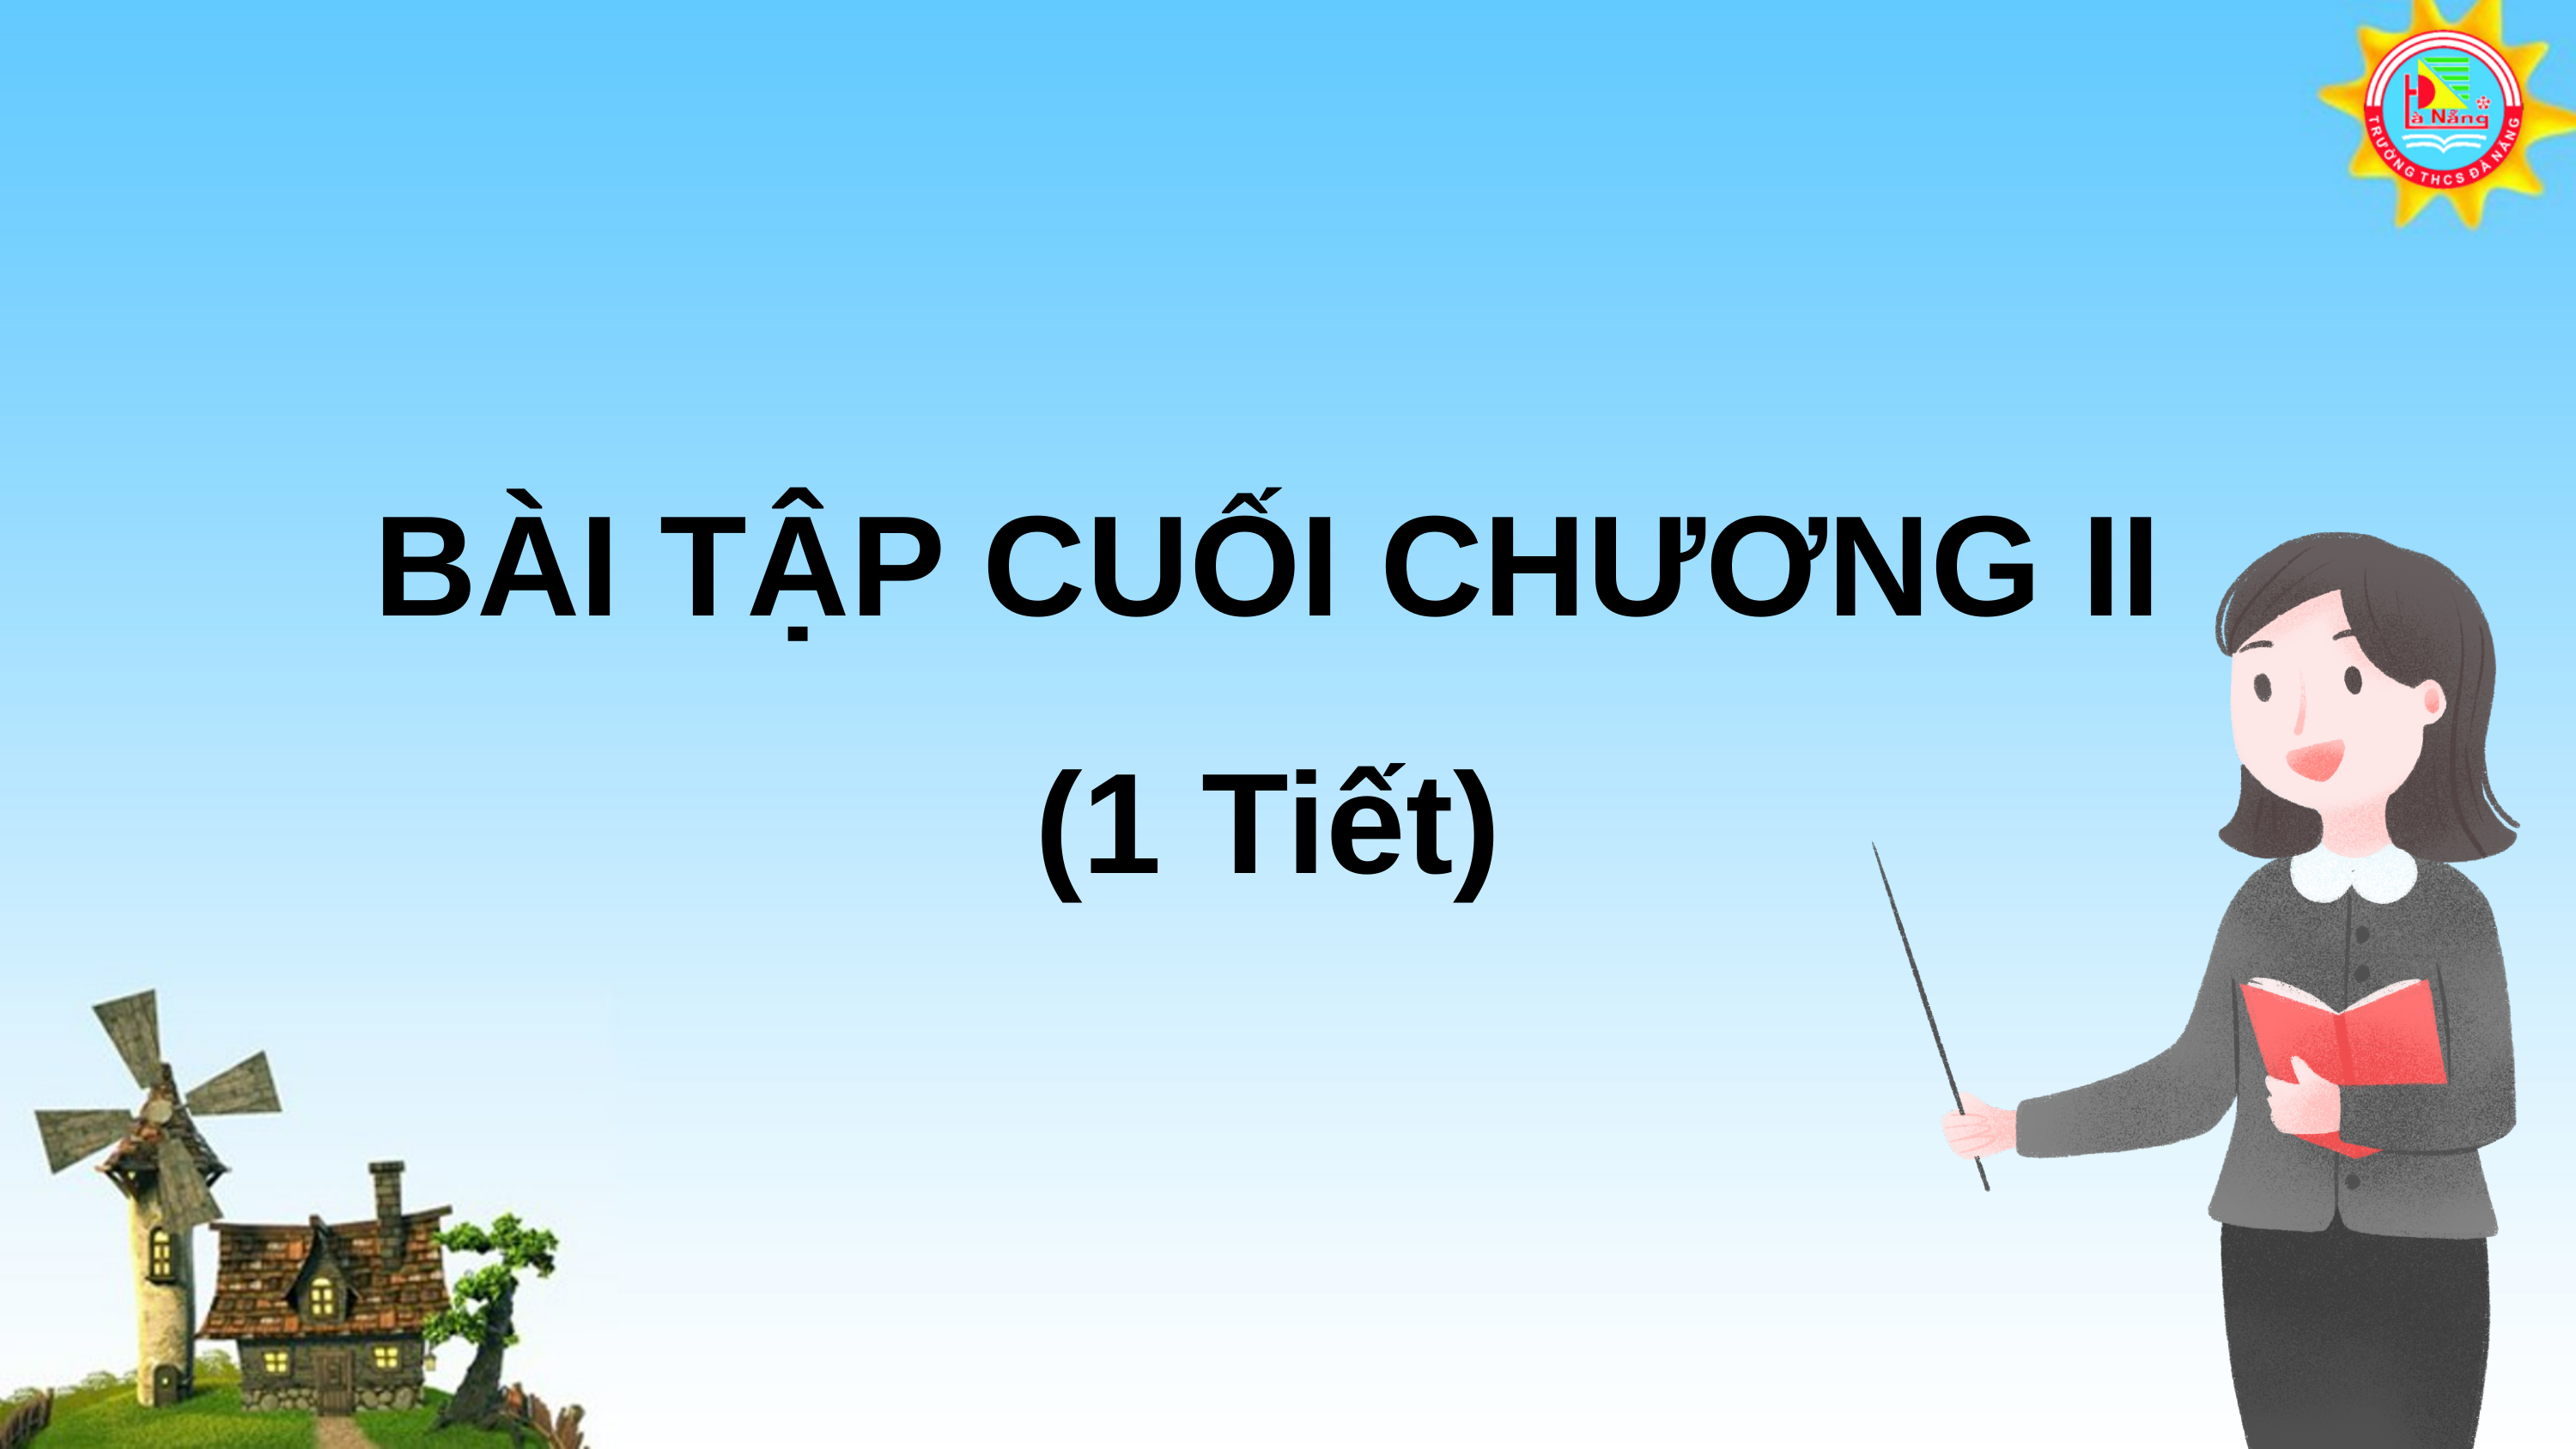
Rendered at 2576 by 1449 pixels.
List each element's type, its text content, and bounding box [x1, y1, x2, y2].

picture [0, 0, 2576, 1449]
text_box BÀI TẬP CUỐI CHƯƠNG II (1 Tiết) [306, 380, 1637, 909]
